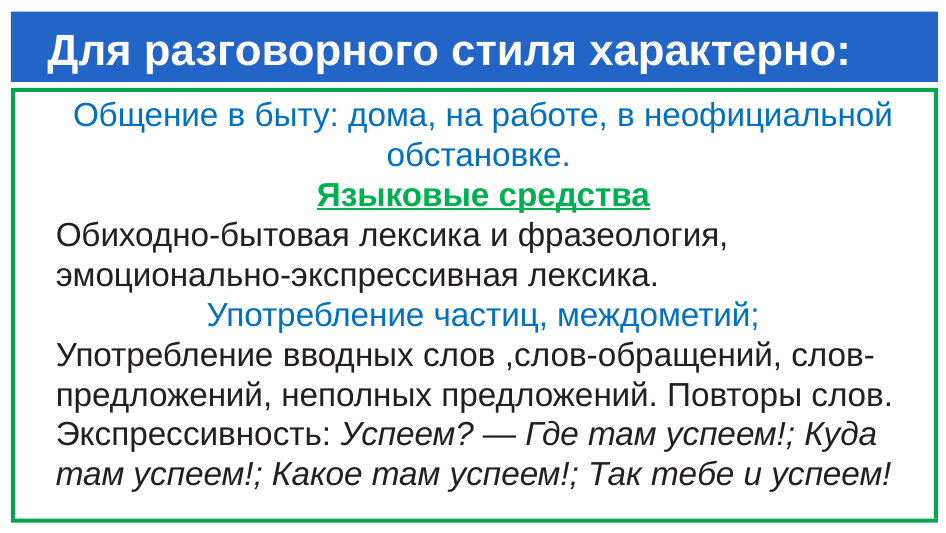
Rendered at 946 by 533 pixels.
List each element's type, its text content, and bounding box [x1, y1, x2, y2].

title Для разговорного стиля характерно: [47, 21, 899, 75]
list Общение в быту: дома, на работе, в неофициальной обстановке. Языковые средства Обиходно-бытовая лексика и фразеология, эмоционально-экспрессивная лексика. Употребление частиц, междометий; Употребление вводных слов ,слов-обращений, слов-предложений, неполных предложений. Повторы слов. Экспрессивность: Успеем? — Где там успеем!; Куда там успеем!; Какое там успеем!; Так тебе и успеем! [47, 88, 920, 502]
